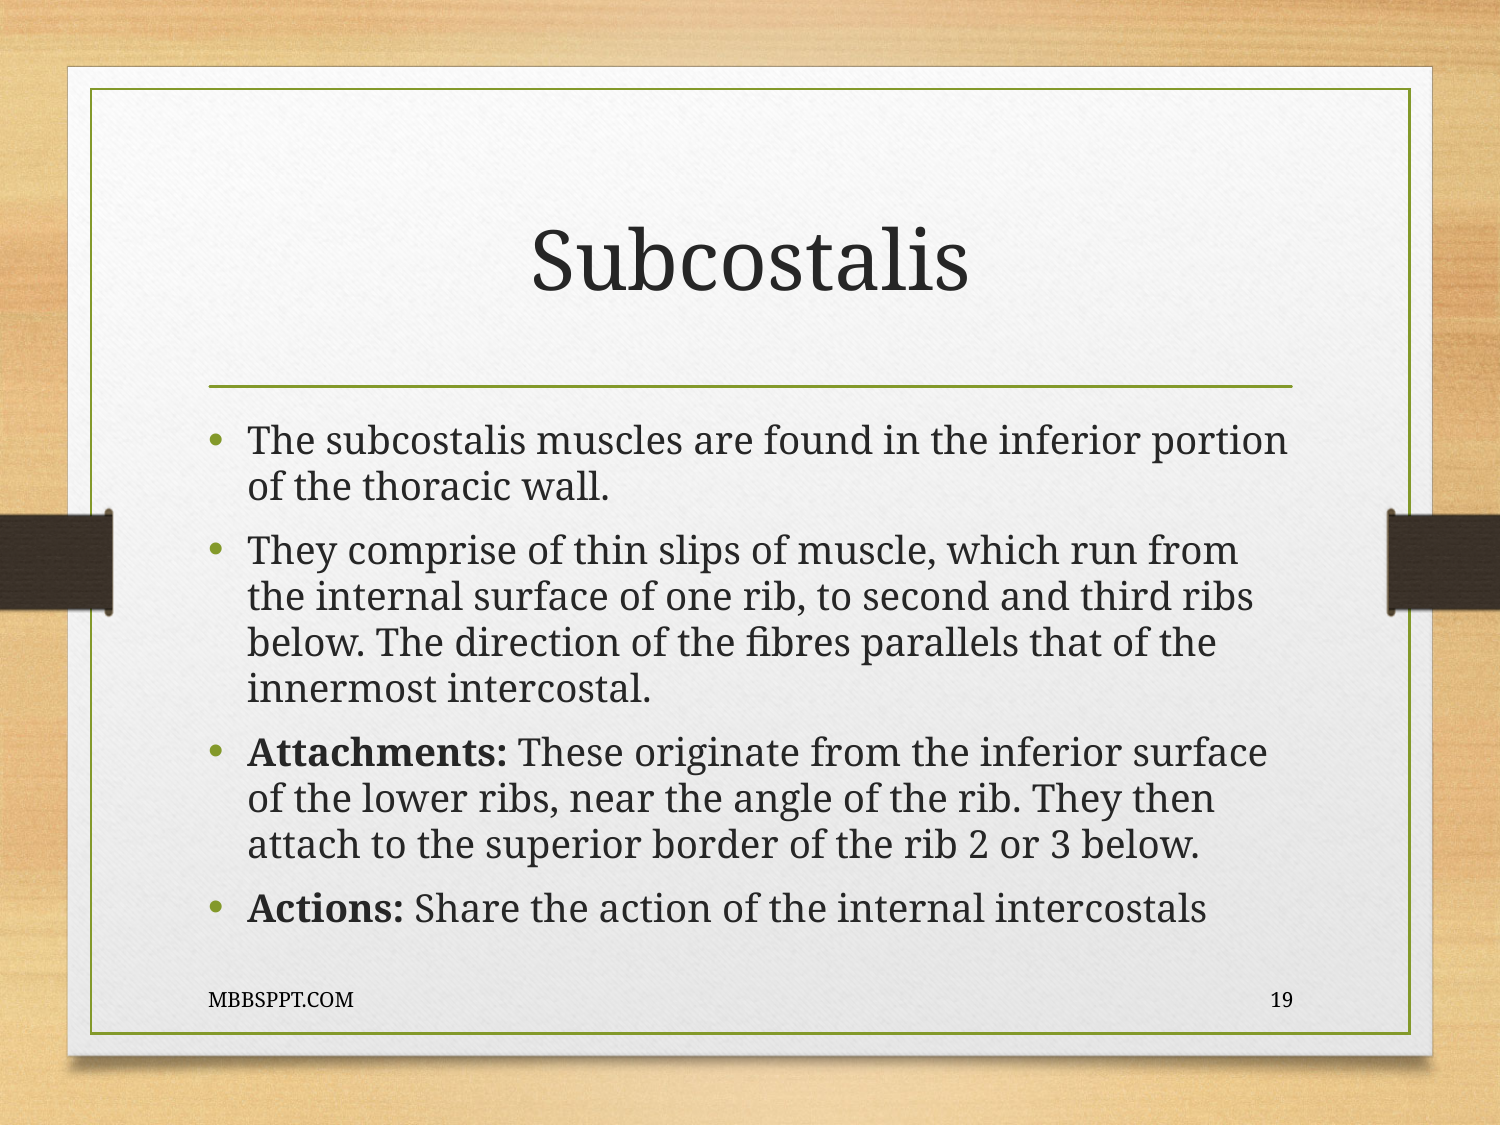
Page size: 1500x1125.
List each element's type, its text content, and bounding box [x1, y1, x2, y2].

title Subcostalis [193, 150, 1309, 365]
slide_number 19 [1243, 977, 1309, 1024]
list The subcostalis muscles are found in the inferior portion of the thoracic wall. They comprise of thin slips of muscle, which run from the internal surface of one rib, to second and third ribs below. The direction of the fibres parallels that of the innermost intercostal. Attachments: These originate from the inferior surface of the lower ribs, near the angle of the rib. They then attach to the superior border of the rib 2 or 3 below. Actions: Share the action of the internal intercostals [193, 408, 1309, 974]
footer MBBSPPT.COM [193, 977, 1031, 1024]
picture [0, 0, 1500, 1125]
